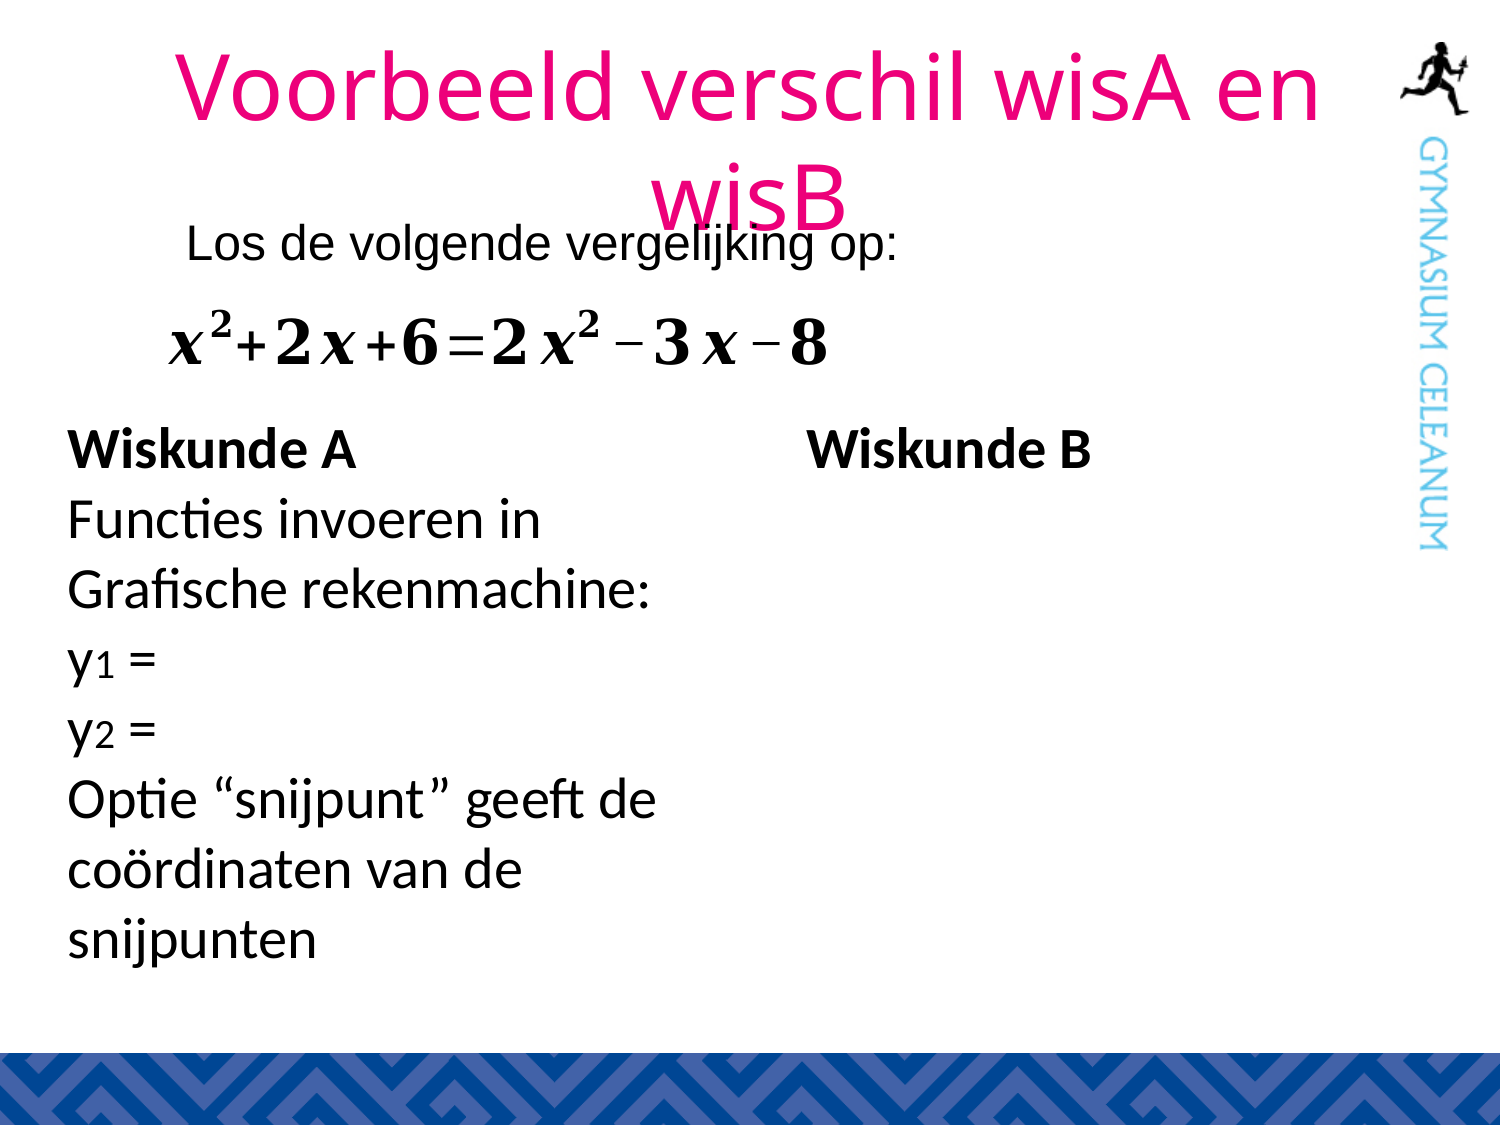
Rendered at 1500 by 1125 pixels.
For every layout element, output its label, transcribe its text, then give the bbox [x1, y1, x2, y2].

picture [0, 1053, 1500, 1125]
text_box Los de volgende vergelijking op: [170, 203, 914, 279]
title Voorbeeld verschil wisA en wisB [75, 45, 1425, 233]
picture [1400, 42, 1470, 551]
